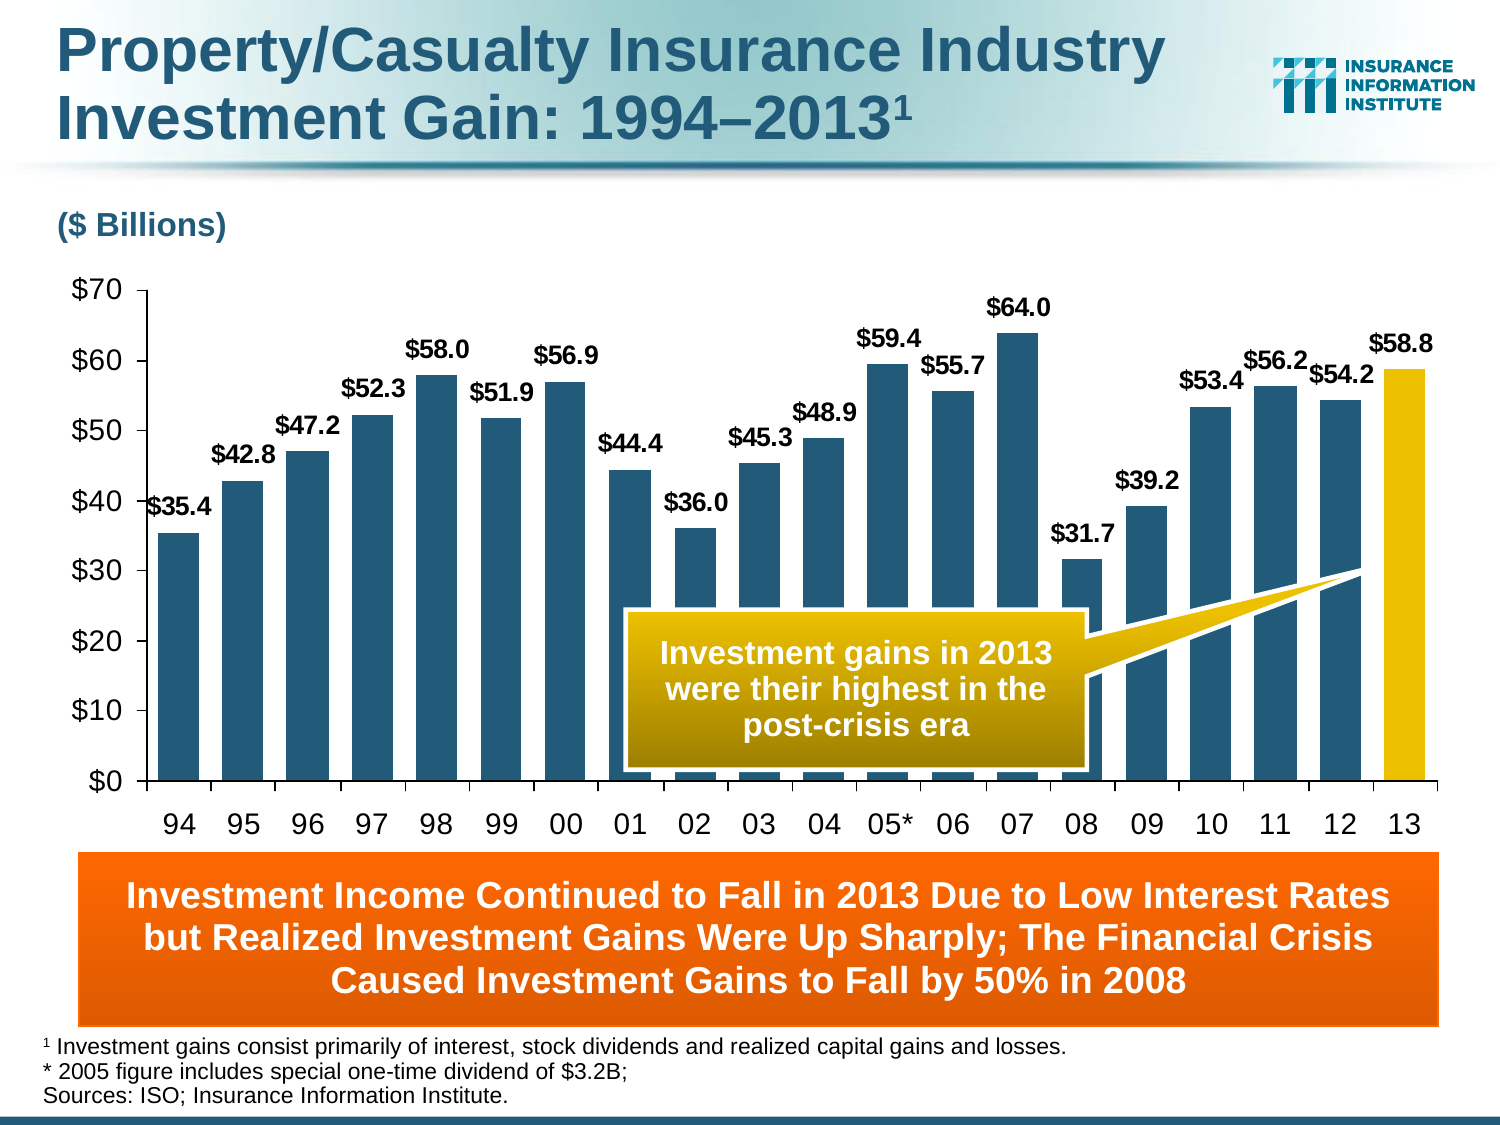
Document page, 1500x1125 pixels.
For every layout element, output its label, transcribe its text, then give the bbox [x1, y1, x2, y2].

picture [0, 0, 1500, 189]
text_box 1 Investment gains consist primarily of interest, stock dividends and realized capital gains and losses. * 2005 figure includes special one-time dividend of $3.2B; Sources: ISO; Insurance Information Institute. [0, 1034, 1483, 1125]
title Property/Casualty Insurance Industry Investment Gain: 1994–20131 [48, 14, 1264, 157]
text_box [59, 255, 1446, 857]
text_box ($ Billions) [56, 207, 1406, 244]
text_box Investment Income Continued to Fall in 2013 Due to Low Interest Rates but Realized Investment Gains Were Up Sharply; The Financial Crisis Caused Investment Gains to Fall by 50% in 2008 [79, 866, 1439, 1026]
